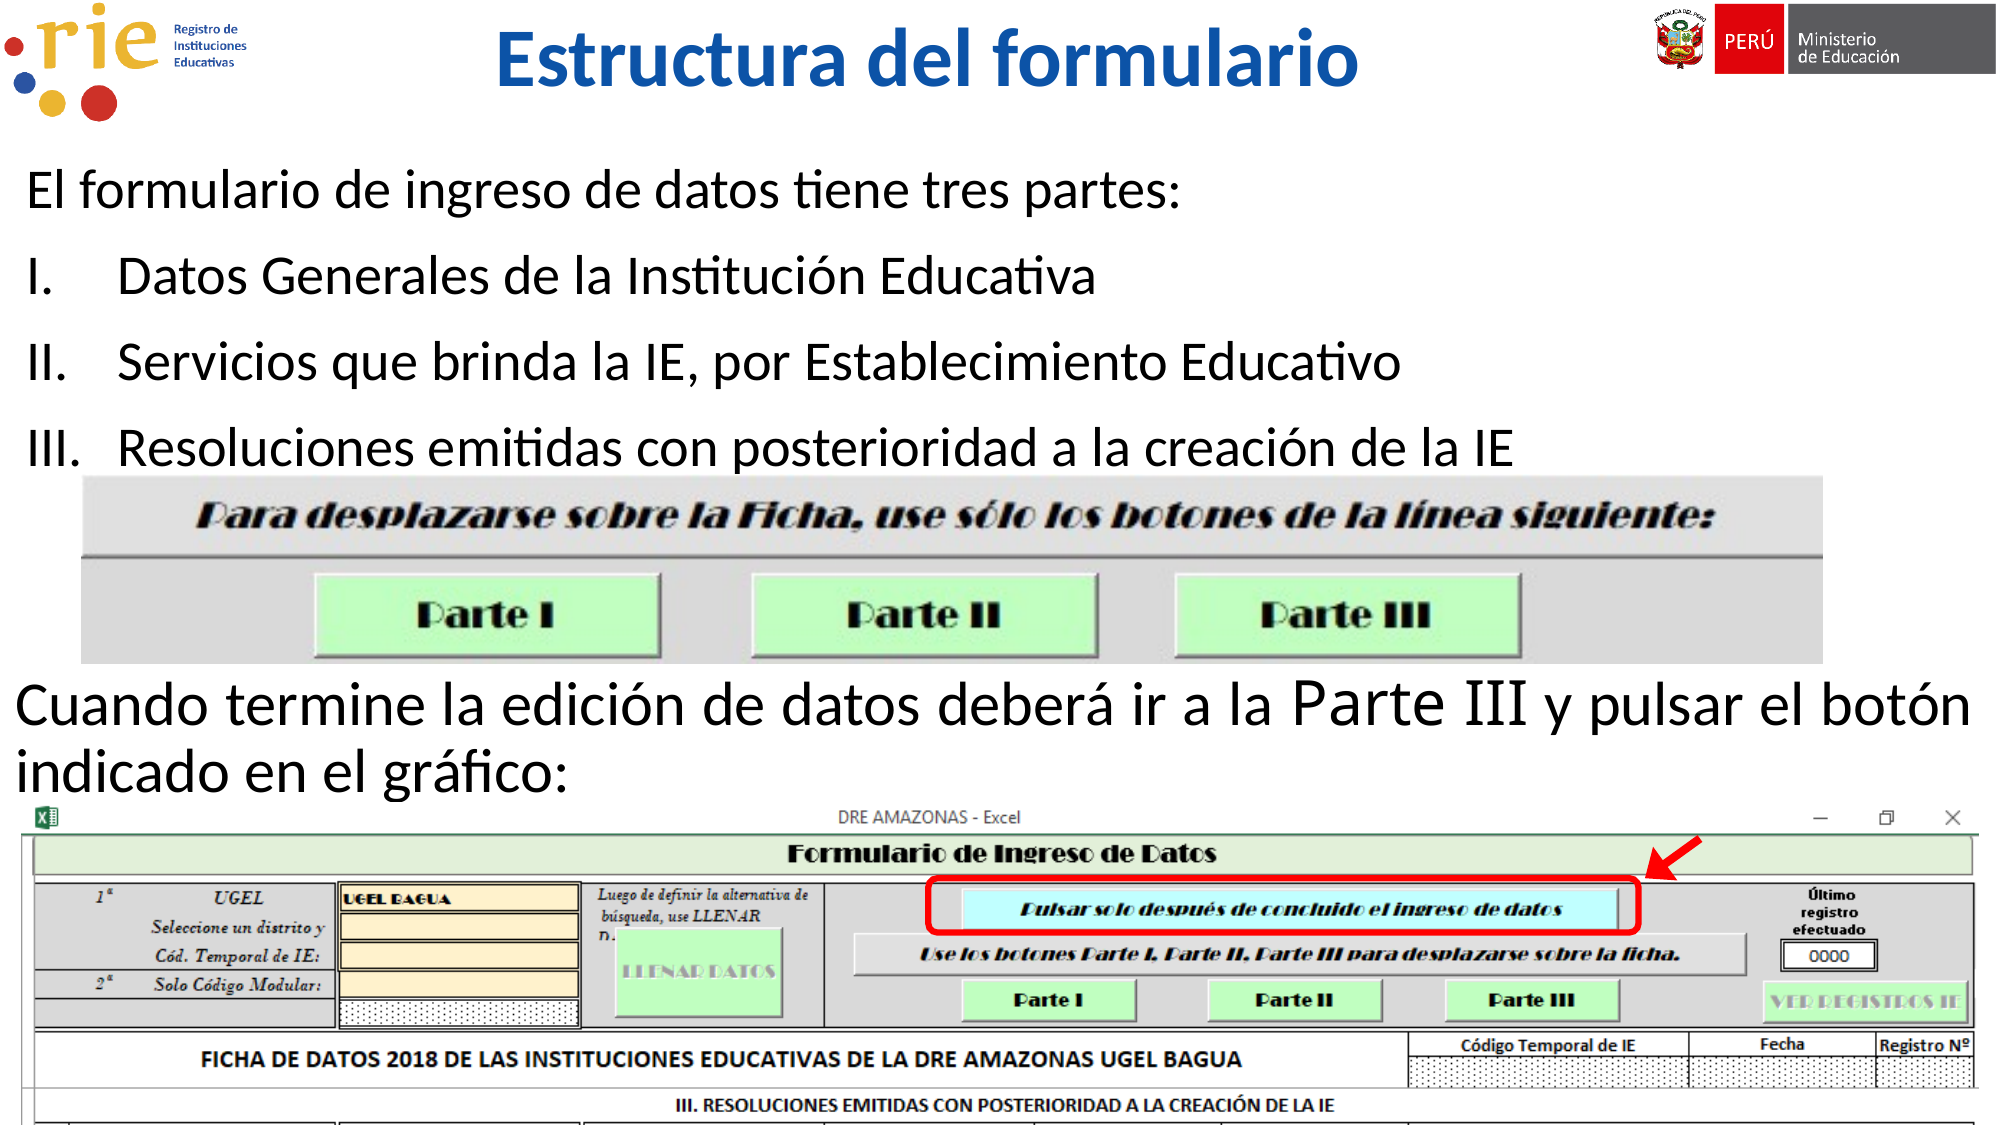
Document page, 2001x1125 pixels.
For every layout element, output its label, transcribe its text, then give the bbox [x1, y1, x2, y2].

picture [0, 0, 251, 127]
title Estructura del formulario [127, 0, 1729, 144]
text_box El formulario de ingreso de datos tiene tres partes: Datos Generales de la Institución Educativa Servicios que brinda la IE, por Establecimiento Educativo Resoluciones emitidas con posterioridad a la creación de la IE [11, 144, 1989, 489]
picture [1645, 0, 2000, 78]
text_box Cuando termine la edición de datos deberá ir a la Parte III y pulsar el botón indicado en el gráfico: [0, 663, 1989, 1034]
picture [81, 474, 1823, 664]
picture [21, 802, 1979, 1125]
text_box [1645, 838, 1700, 879]
